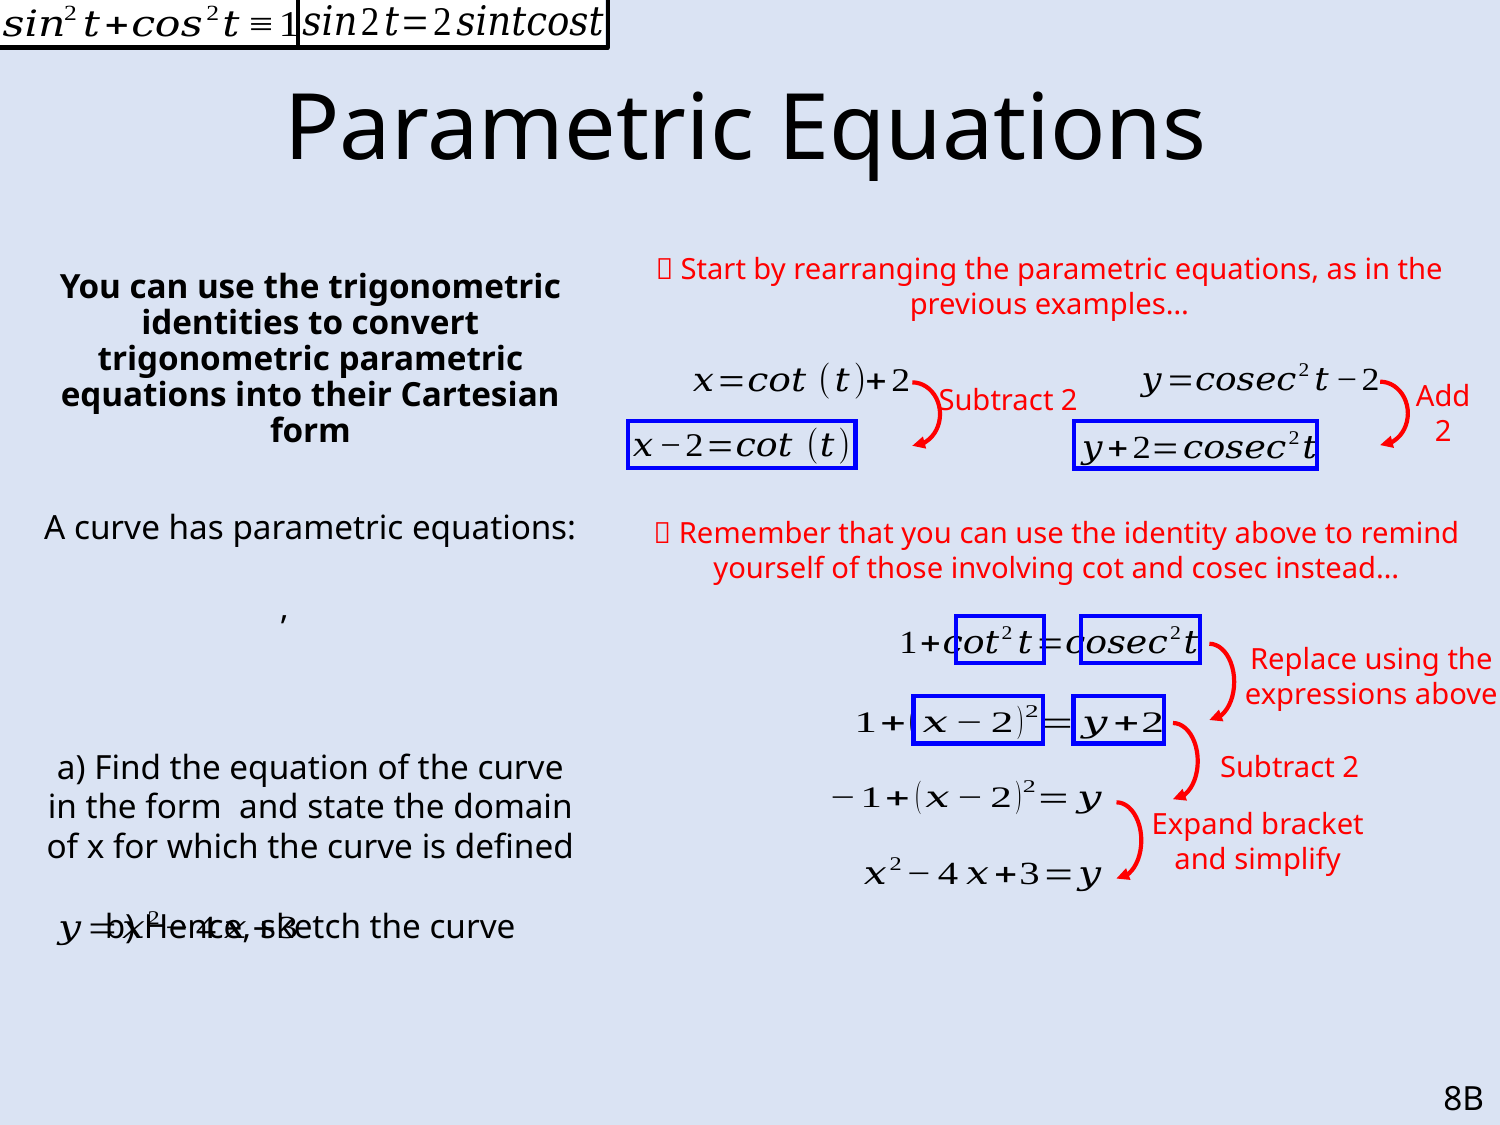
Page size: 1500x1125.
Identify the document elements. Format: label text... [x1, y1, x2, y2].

text_box [1073, 420, 1318, 469]
text_box [1380, 381, 1399, 448]
text_box [912, 381, 941, 449]
text_box [627, 420, 857, 469]
text_box Subtract 2 [1190, 741, 1389, 791]
text_box Add 2 [1399, 369, 1488, 455]
text_box [955, 615, 1045, 664]
text_box  Remember that you can use the identity above to remind yourself of those involving cot and cosec instead… [637, 507, 1477, 592]
text_box  Start by rearranging the parametric equations, as in the previous examples… [630, 242, 1470, 328]
text_box Expand bracket and simplify [1115, 797, 1400, 883]
title Parametric Equations [98, 21, 1393, 239]
text_box [1080, 615, 1201, 664]
text_box 8B [1428, 1069, 1500, 1125]
text_box Subtract 2 [922, 374, 1095, 424]
text_box Replace using the expressions above [1229, 633, 1500, 718]
text_box [1209, 643, 1229, 722]
text_box [1172, 722, 1195, 797]
text_box [1072, 695, 1165, 744]
text_box [913, 695, 1044, 744]
